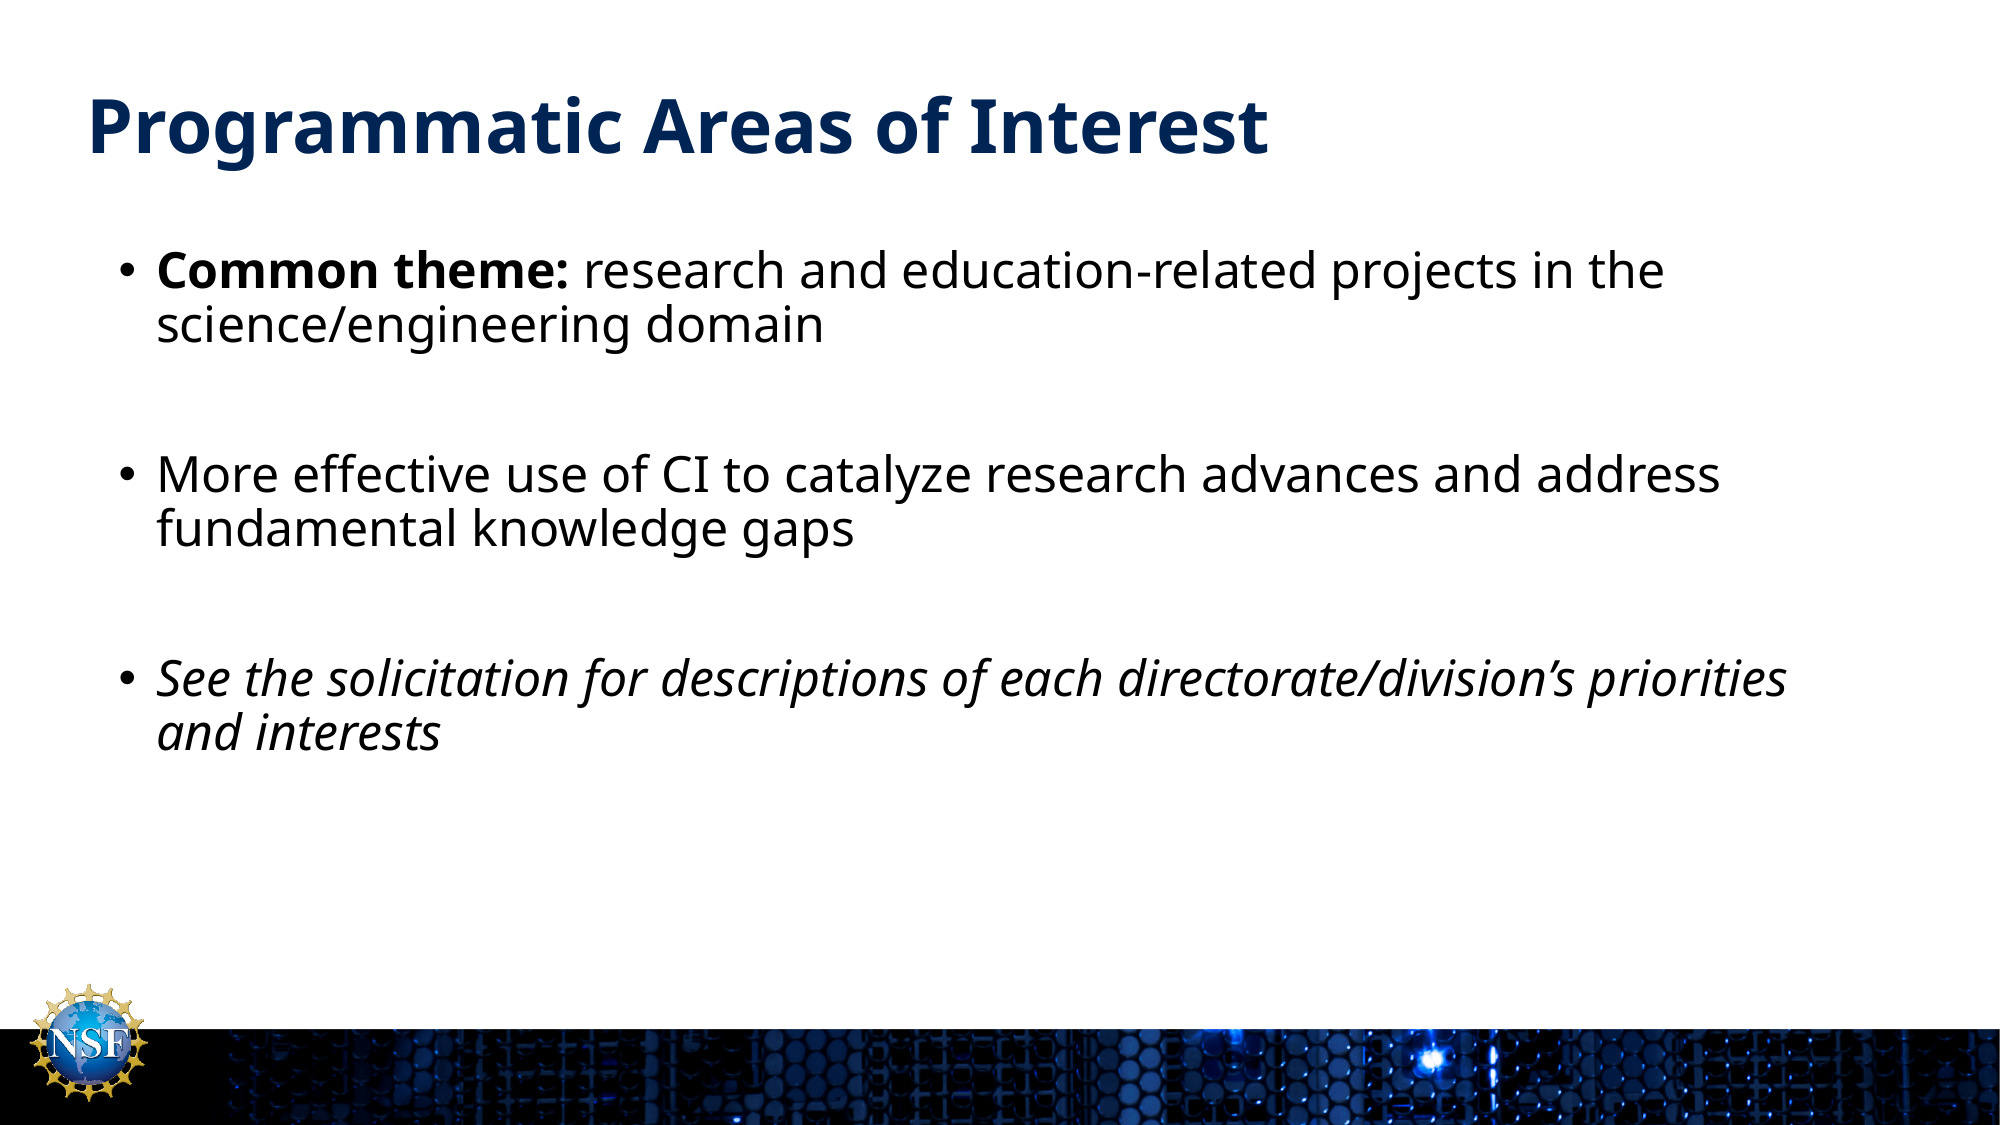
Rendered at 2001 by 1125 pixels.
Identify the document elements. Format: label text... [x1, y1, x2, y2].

text_box Common theme: research and education-related projects in the science/engineering domain More effective use of CI to catalyze research advances and address fundamental knowledge gaps See the solicitation for descriptions of each directorate/division’s priorities and interests [103, 238, 1863, 781]
picture [0, 981, 2000, 1125]
title Programmatic Areas of Interest [71, 20, 1797, 238]
